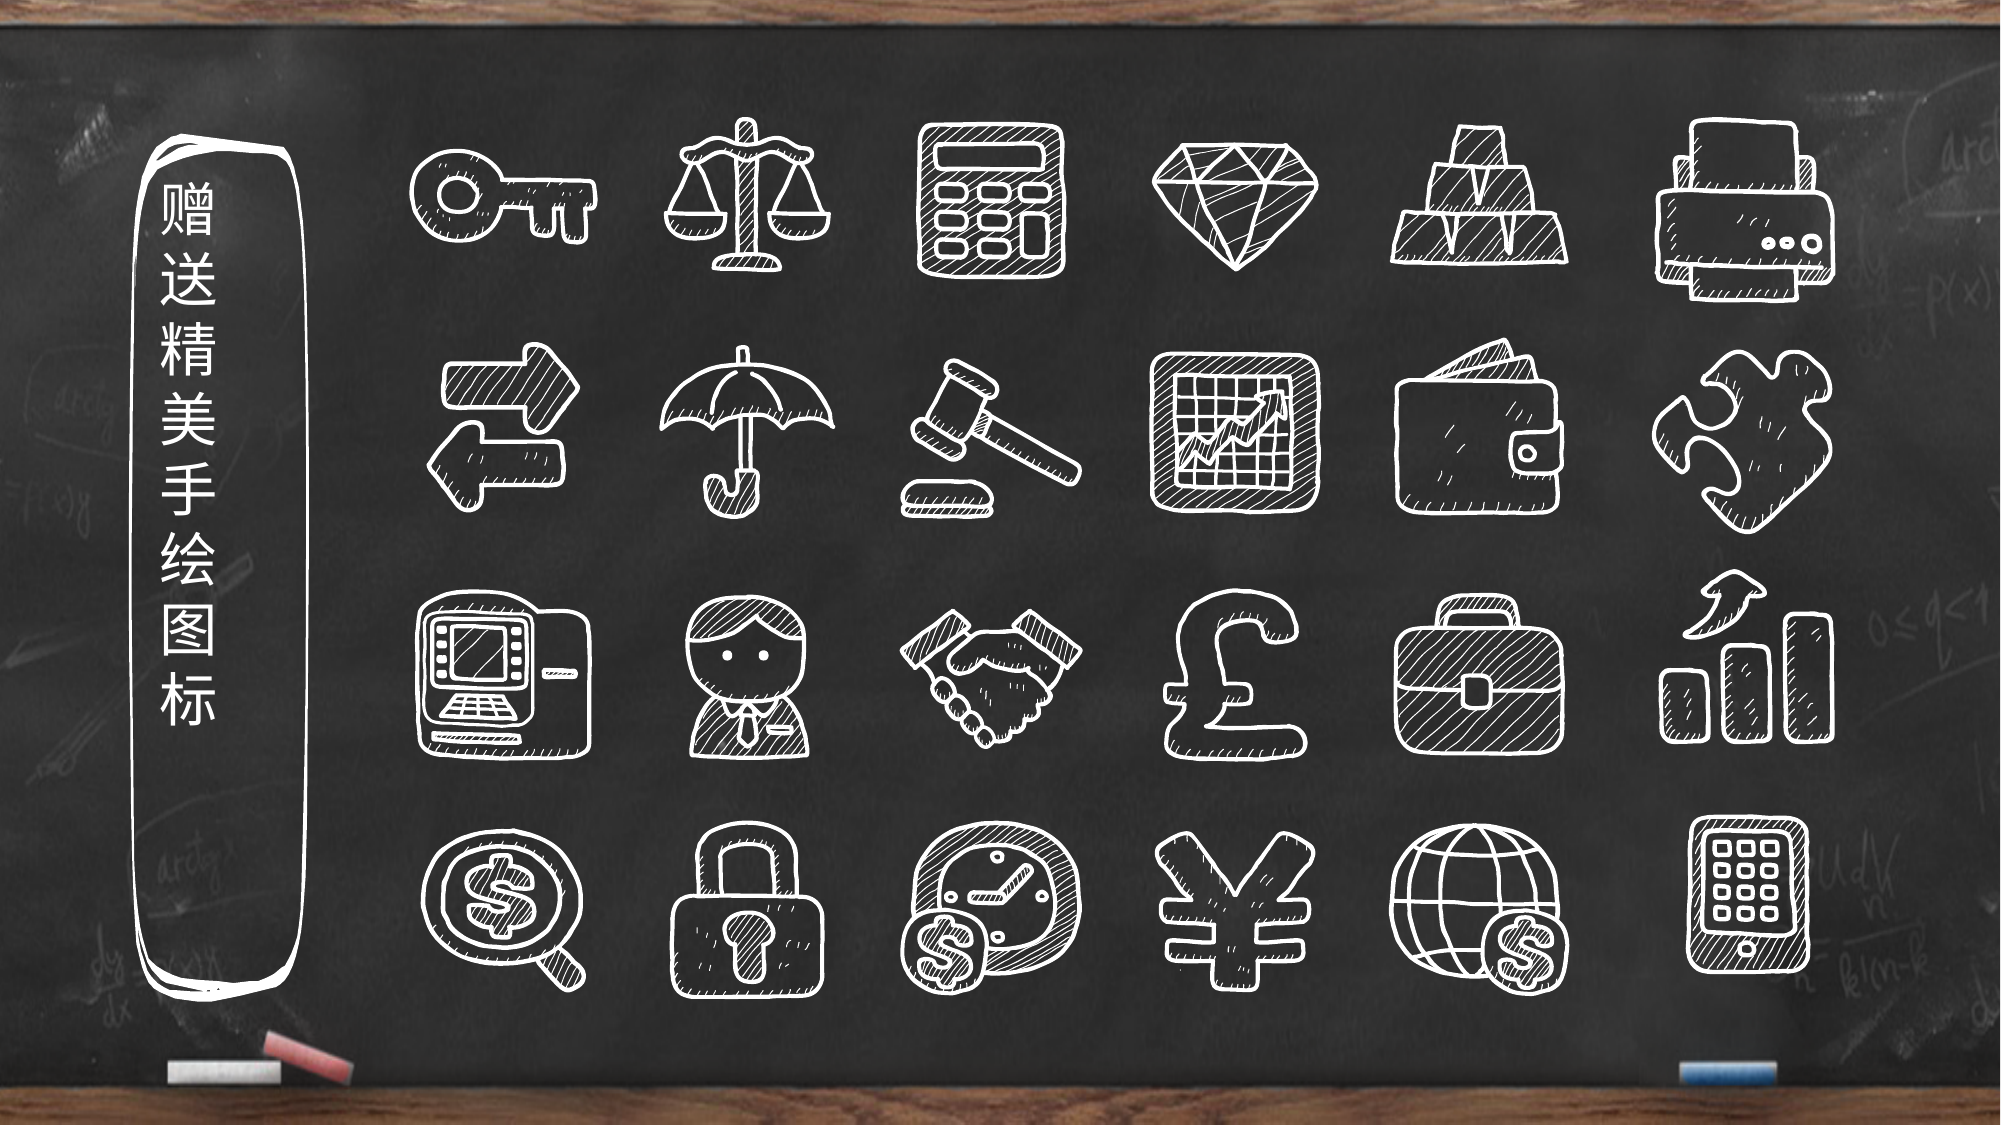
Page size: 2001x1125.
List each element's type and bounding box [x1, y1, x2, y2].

picture [0, 0, 2001, 1125]
text_box [128, 117, 1836, 1002]
